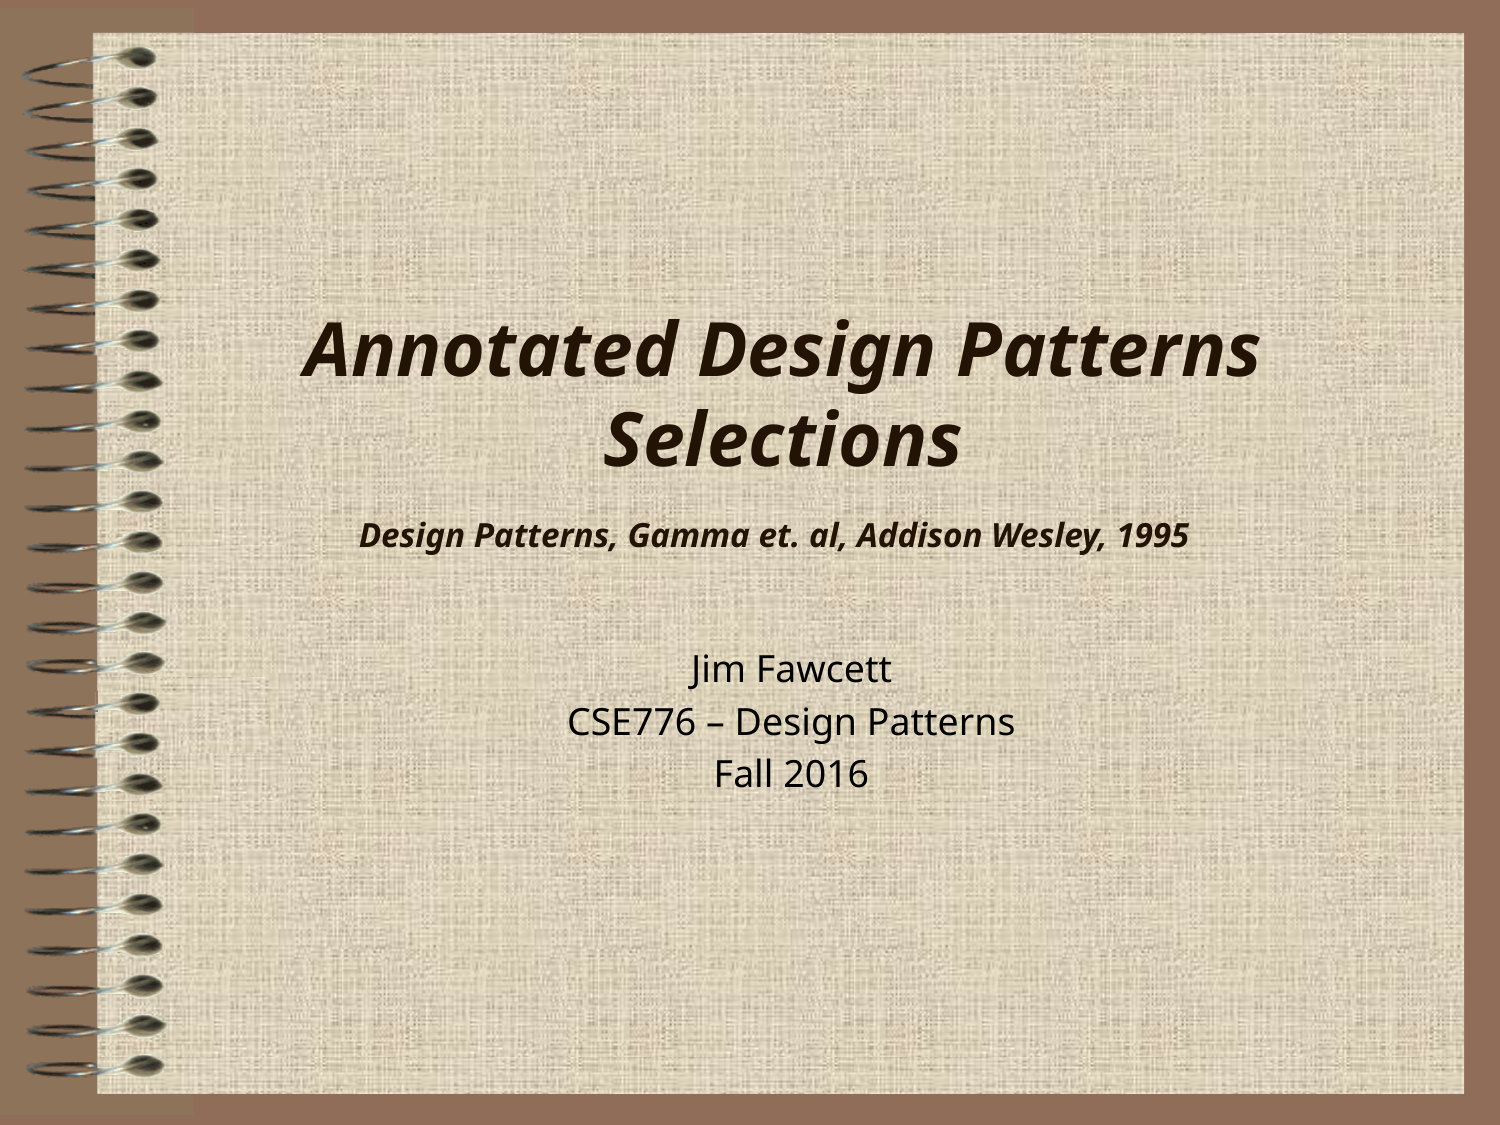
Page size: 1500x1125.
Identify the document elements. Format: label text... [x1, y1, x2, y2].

subtitle Jim Fawcett CSE776 – Design Patterns Fall 2016 [266, 637, 1317, 929]
title Annotated Design Patterns Selections Design Patterns, Gamma et. al, Addison Wesley, 1995 [150, 337, 1417, 525]
picture [0, 8, 1465, 1115]
